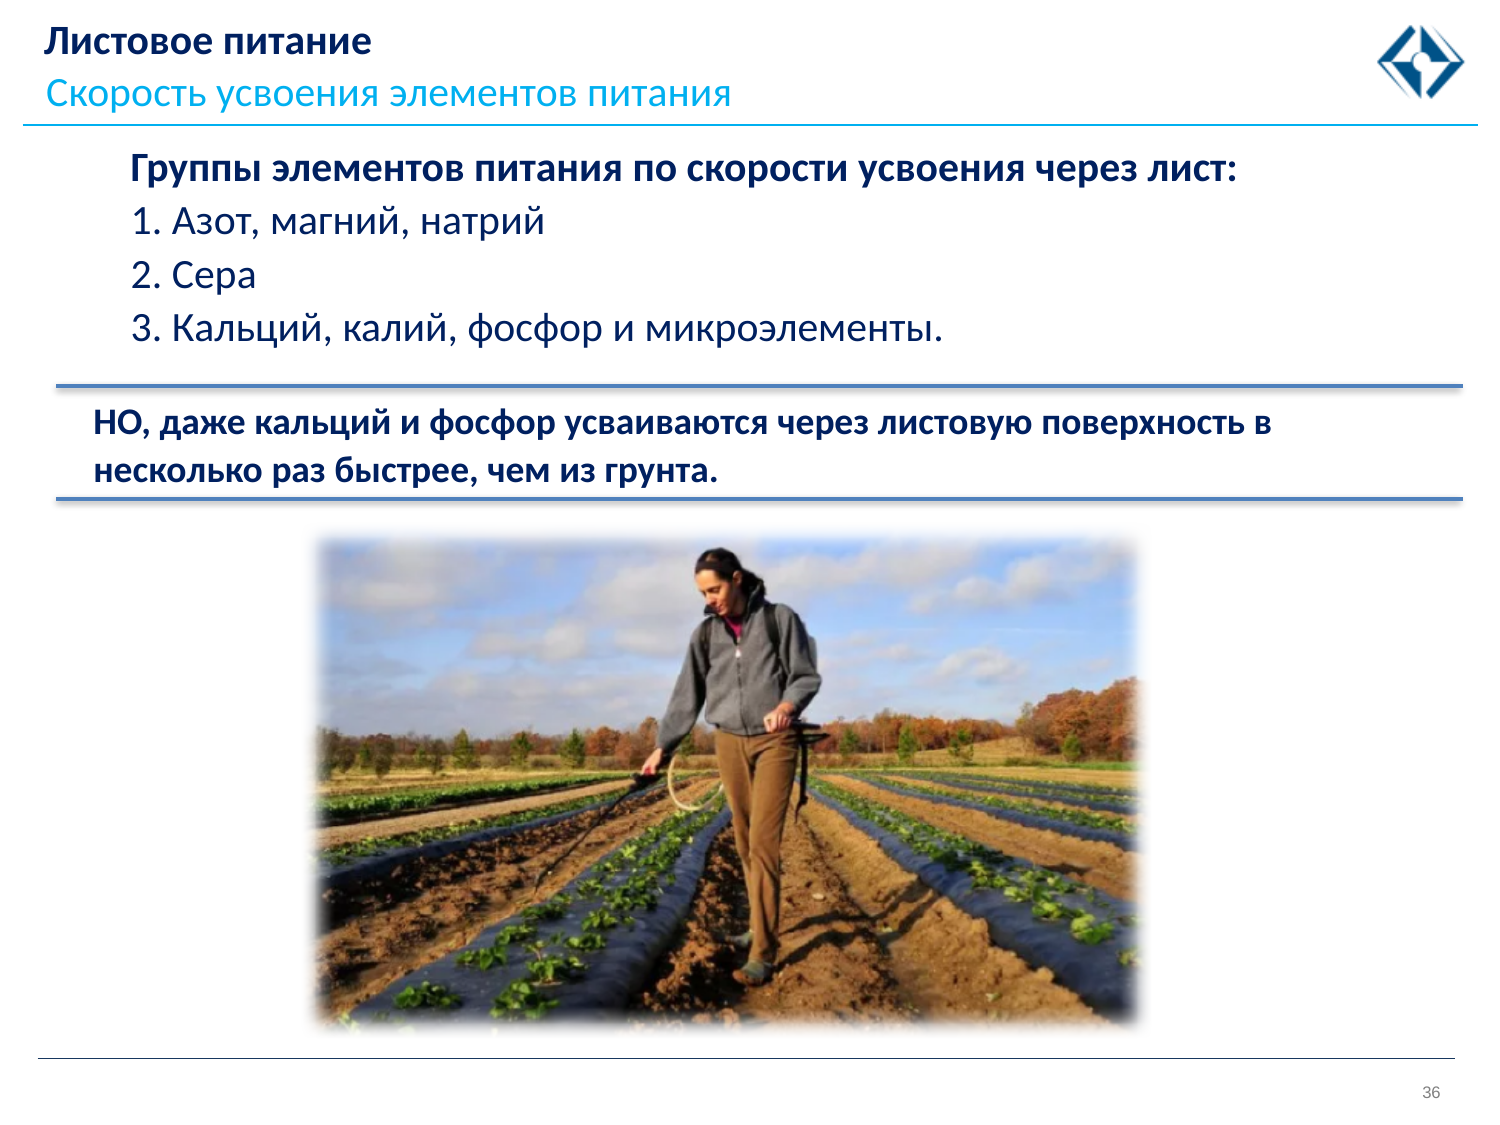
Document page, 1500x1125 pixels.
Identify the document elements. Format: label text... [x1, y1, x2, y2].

picture [1376, 24, 1466, 102]
list Листовое питание [37, 12, 1349, 64]
picture [300, 522, 1152, 1039]
list Скорость усвоения элементов питания [40, 64, 1352, 116]
text_box НО, даже кальций и фосфор усваиваются через листовую поверхность в несколько раз быстрее, чем из грунта. [78, 397, 1429, 495]
text_box Группы элементов питания по скорости усвоения через лист: 1. Азот, магний, натрий 2. Сера 3. Кальций, калий, фосфор и микроэлементы. [115, 128, 1392, 358]
